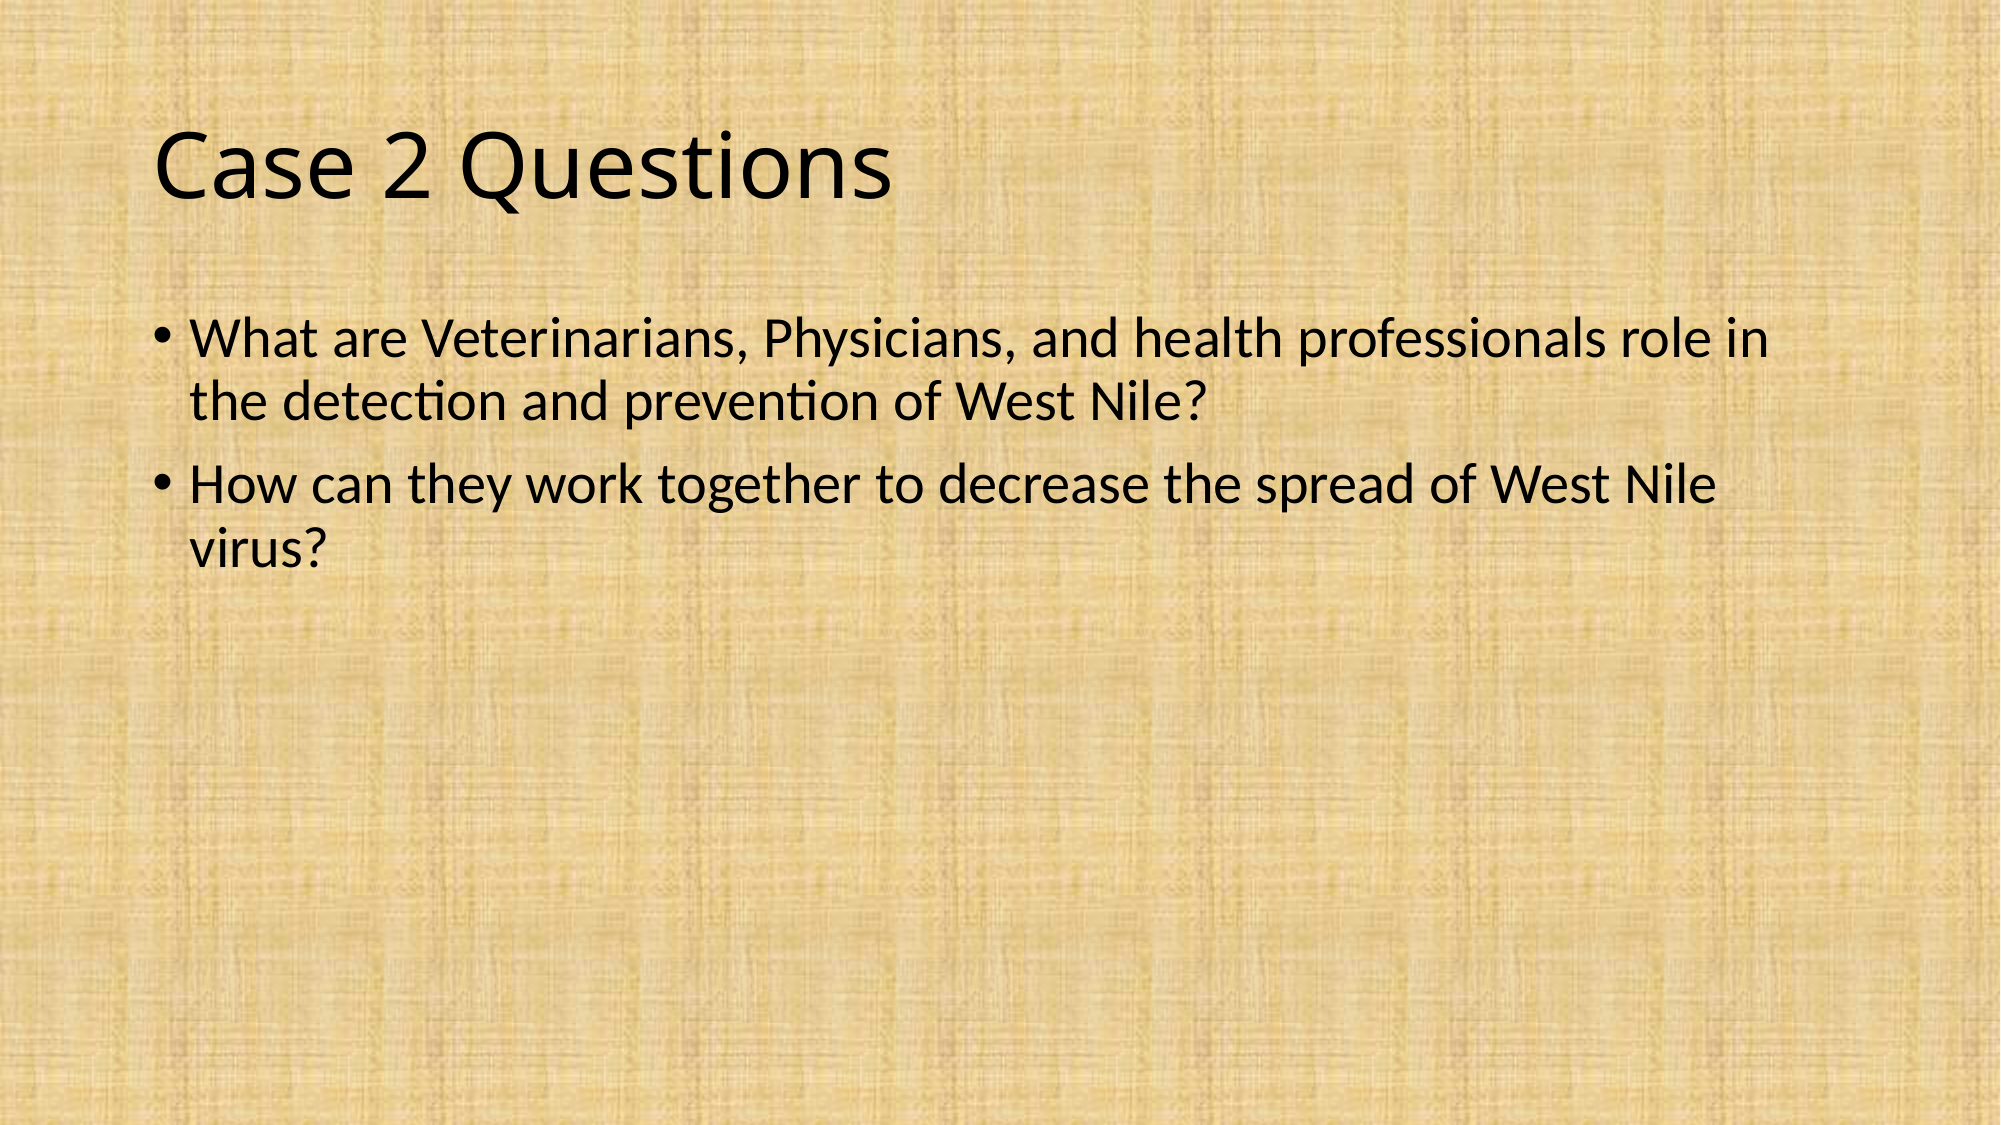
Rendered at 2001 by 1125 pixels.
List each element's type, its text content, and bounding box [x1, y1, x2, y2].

list What are Veterinarians, Physicians, and health professionals role in the detection and prevention of West Nile? How can they work together to decrease the spread of West Nile virus? [137, 299, 1863, 1014]
picture [0, 0, 2001, 1125]
title Case 2 Questions [137, 59, 1863, 278]
